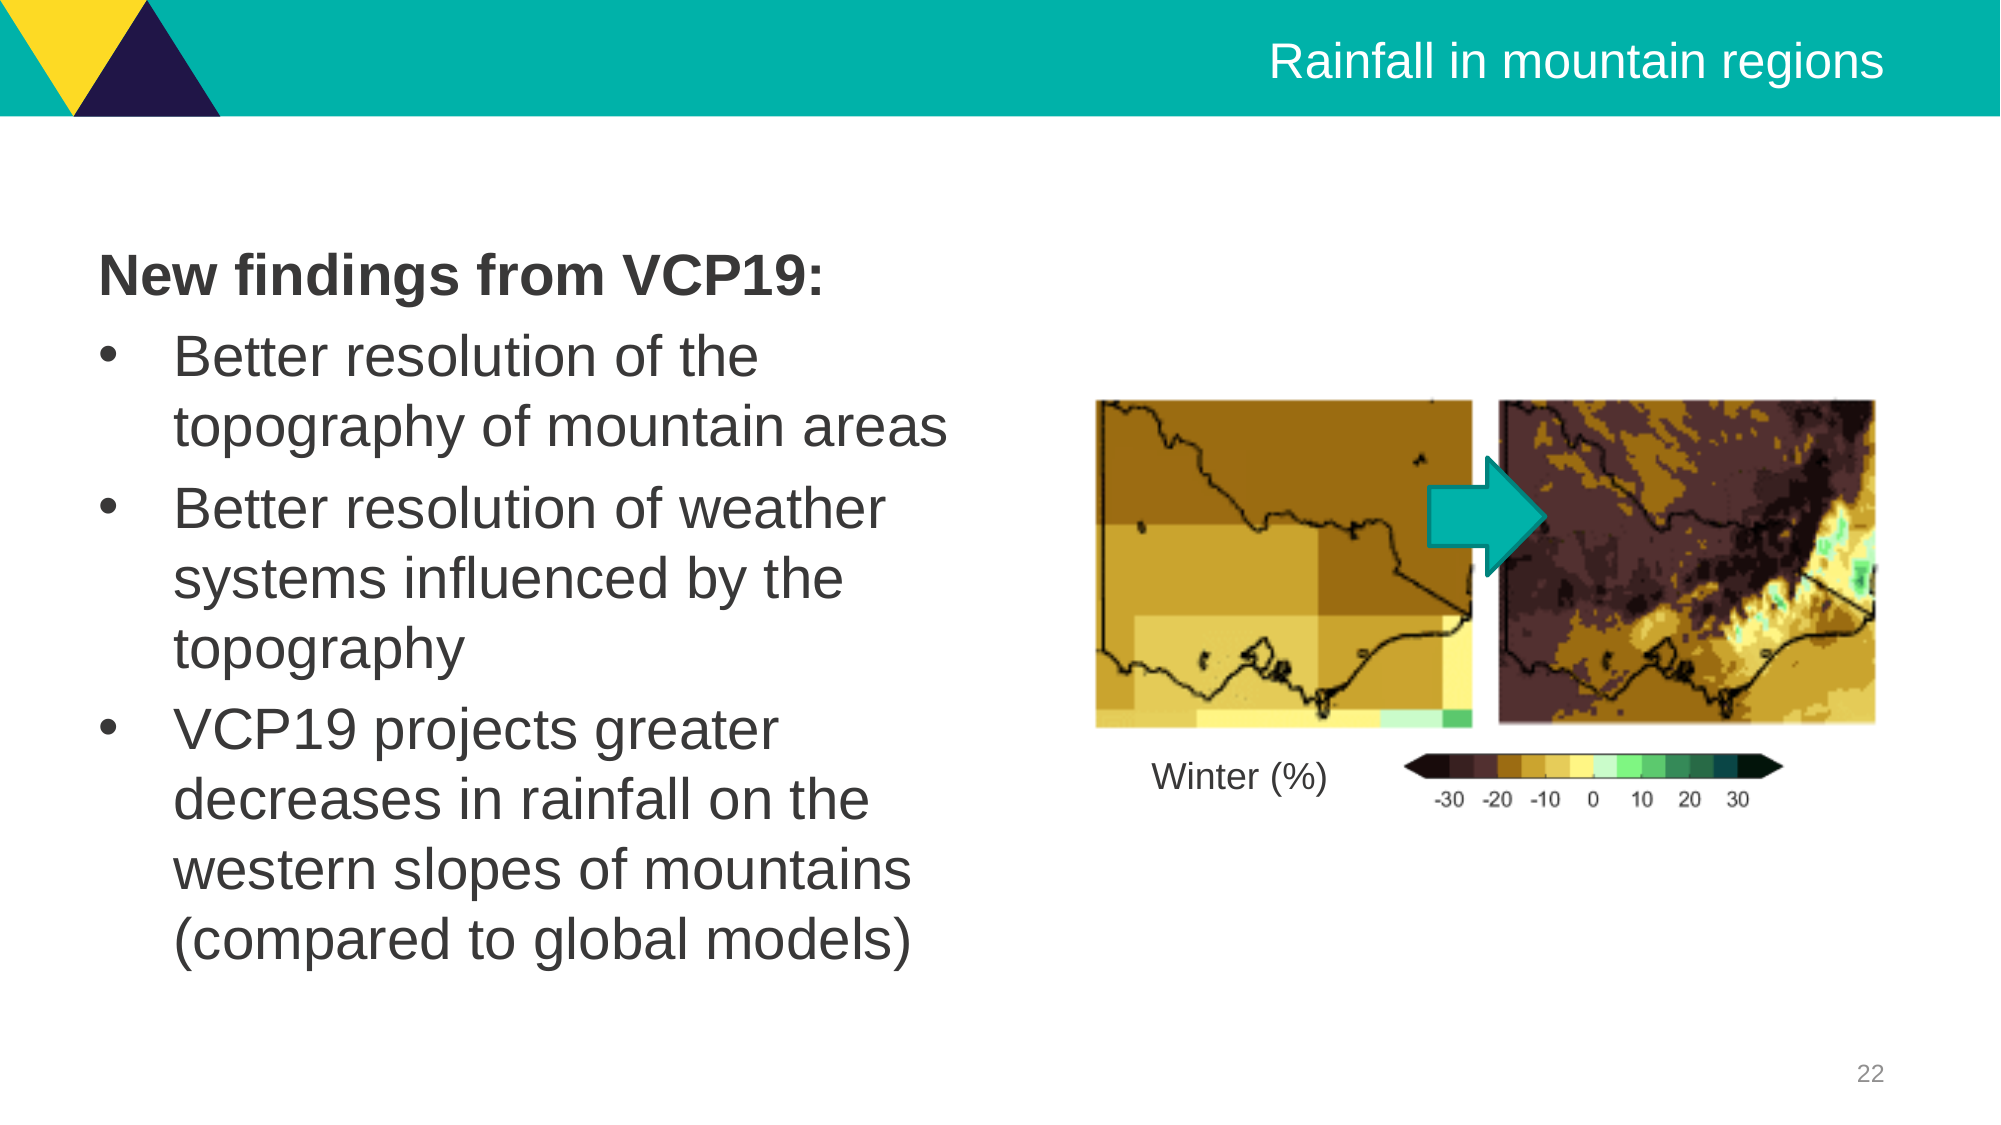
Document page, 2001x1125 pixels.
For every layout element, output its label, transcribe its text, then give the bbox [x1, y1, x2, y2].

text_box Winter (%) [1136, 762, 1344, 805]
text_box New findings from VCP19: Better resolution of the topography of mountain areas Better resolution of weather systems influenced by the topography VCP19 projects greater decreases in rainfall on the western slopes of mountains (compared to global models) [83, 229, 1020, 1125]
title Rainfall in mountain regions [259, 0, 1900, 117]
picture [1085, 371, 1901, 814]
